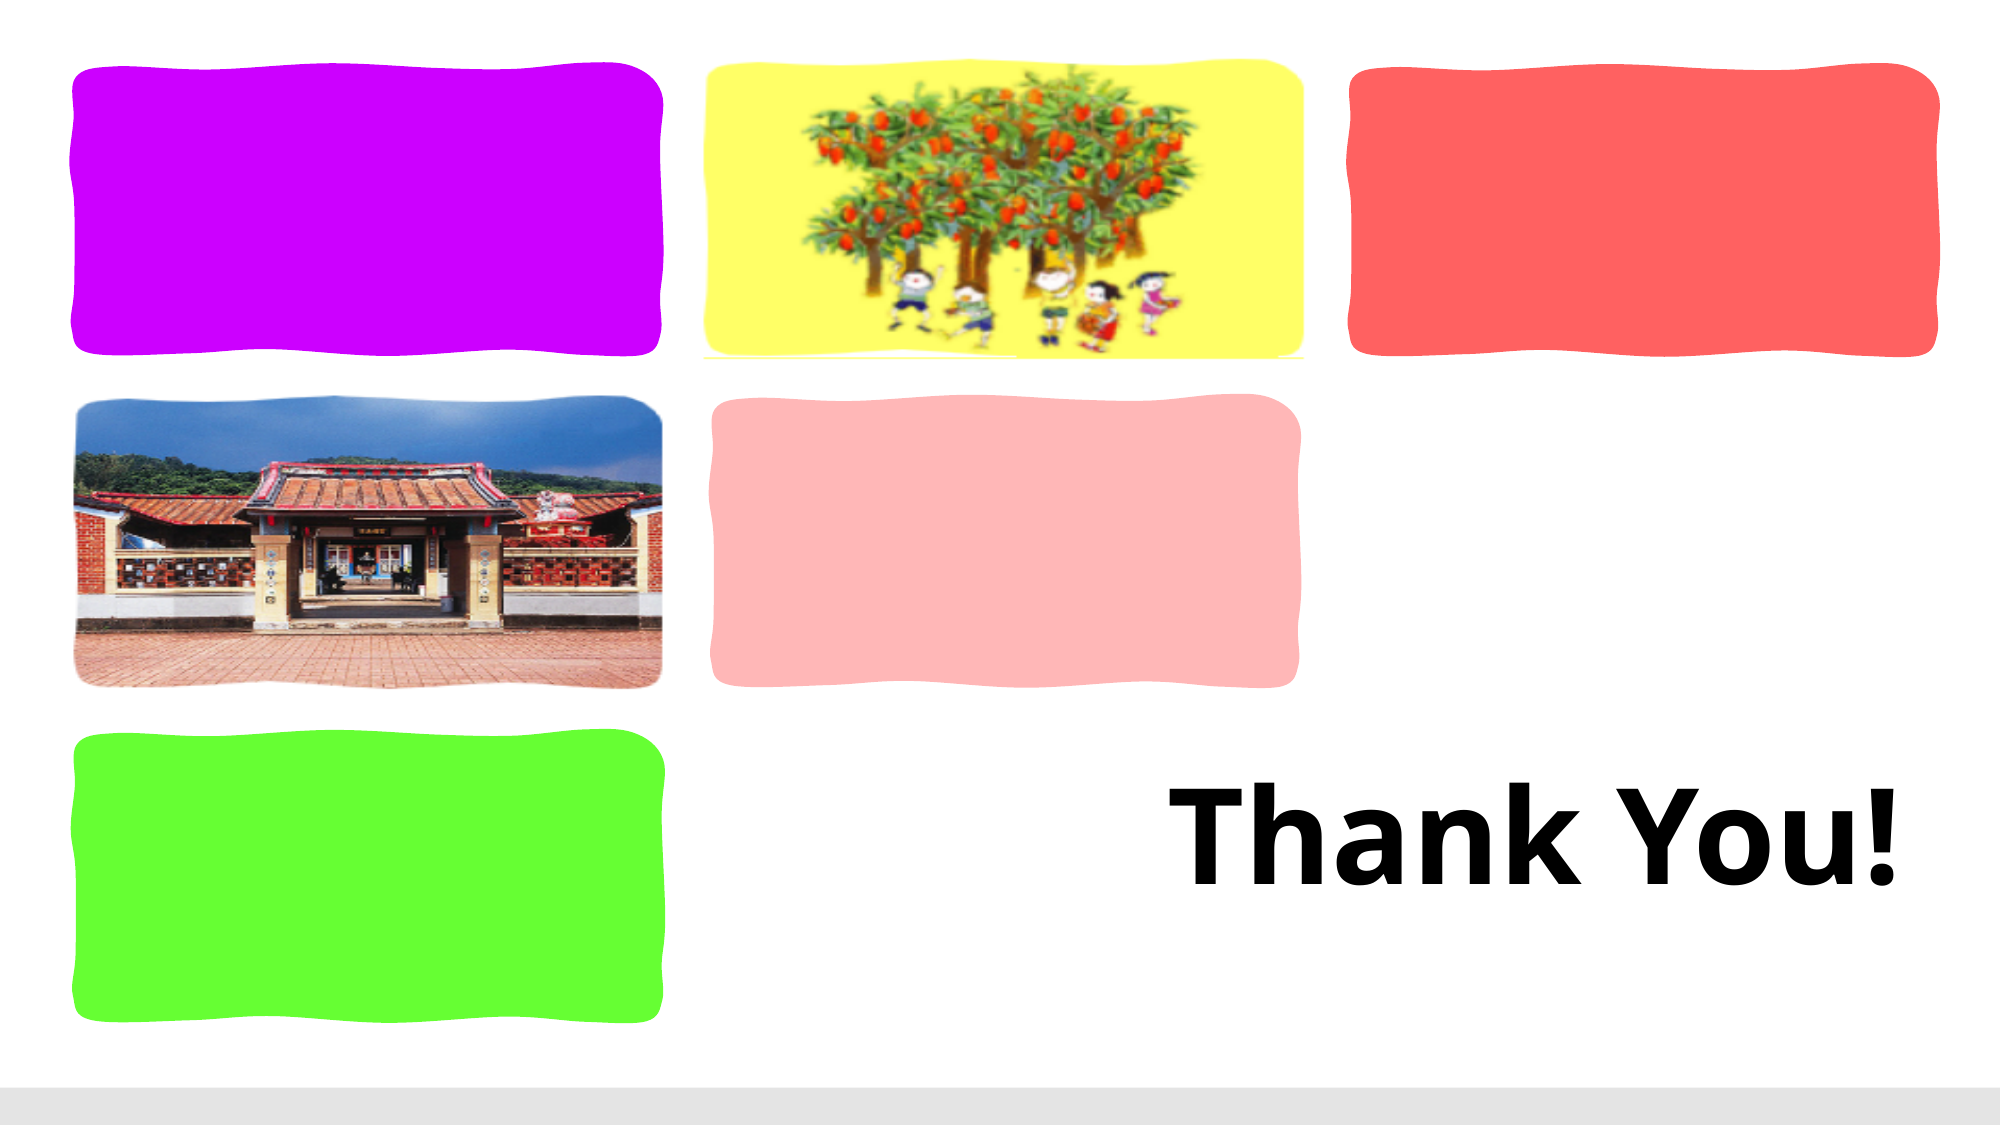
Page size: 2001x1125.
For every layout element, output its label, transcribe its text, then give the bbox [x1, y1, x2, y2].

picture [70, 388, 669, 697]
title Thank You! [216, 735, 1917, 928]
picture [700, 56, 1315, 364]
